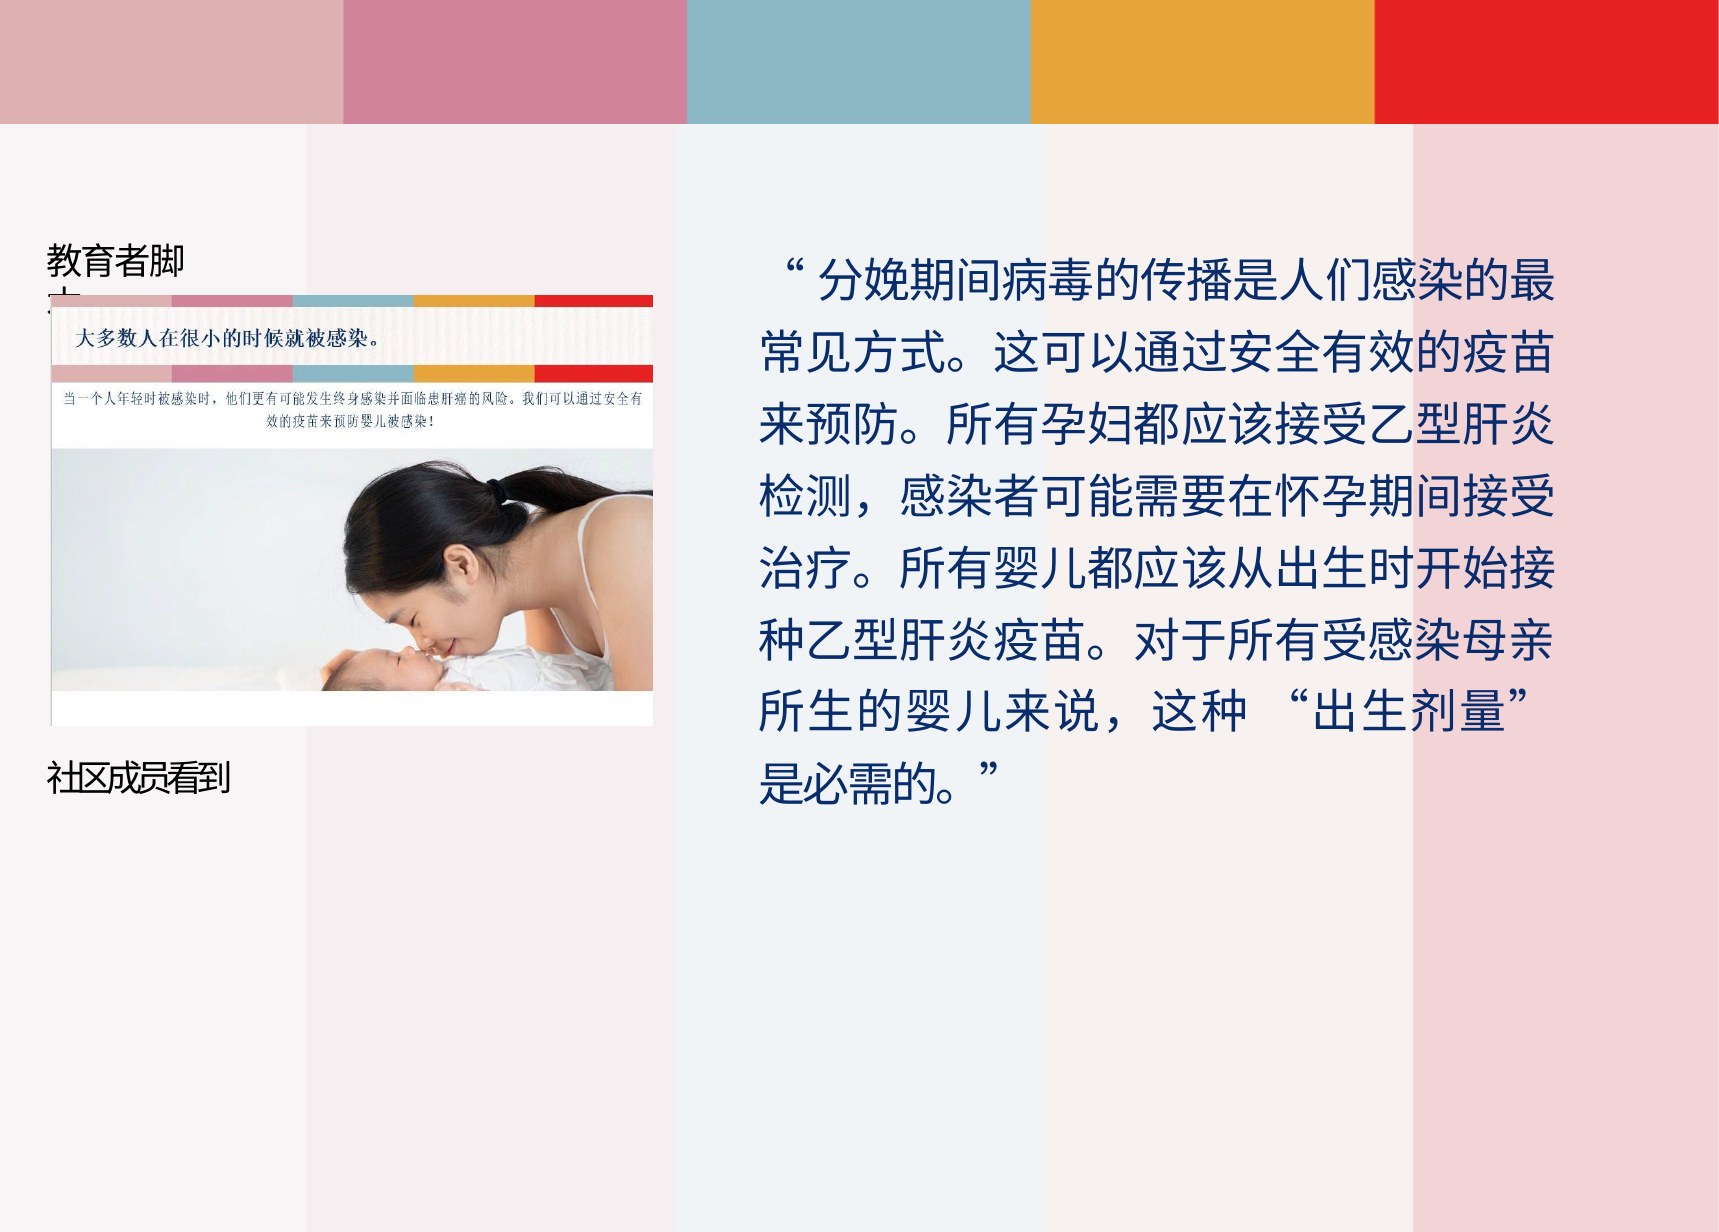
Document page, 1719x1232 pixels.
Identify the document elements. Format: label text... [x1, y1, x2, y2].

text_box “分娩期间病毒的传播是人们感染的最常见方式。这可以通过安全有效的疫苗来预防。所有孕妇都应该接受乙型肝炎检测，感染者可能需要在怀孕期间接受治疗。所有婴儿都应该从出生时开始接种乙型肝炎疫苗。对于所有受感染母亲所生的婴儿来说，这种 “出生剂量”是必需的。” [756, 232, 1557, 811]
picture [0, 0, 1719, 1232]
text_box 社区成员看到 [44, 752, 234, 799]
text_box 教育者脚本 [44, 235, 220, 326]
